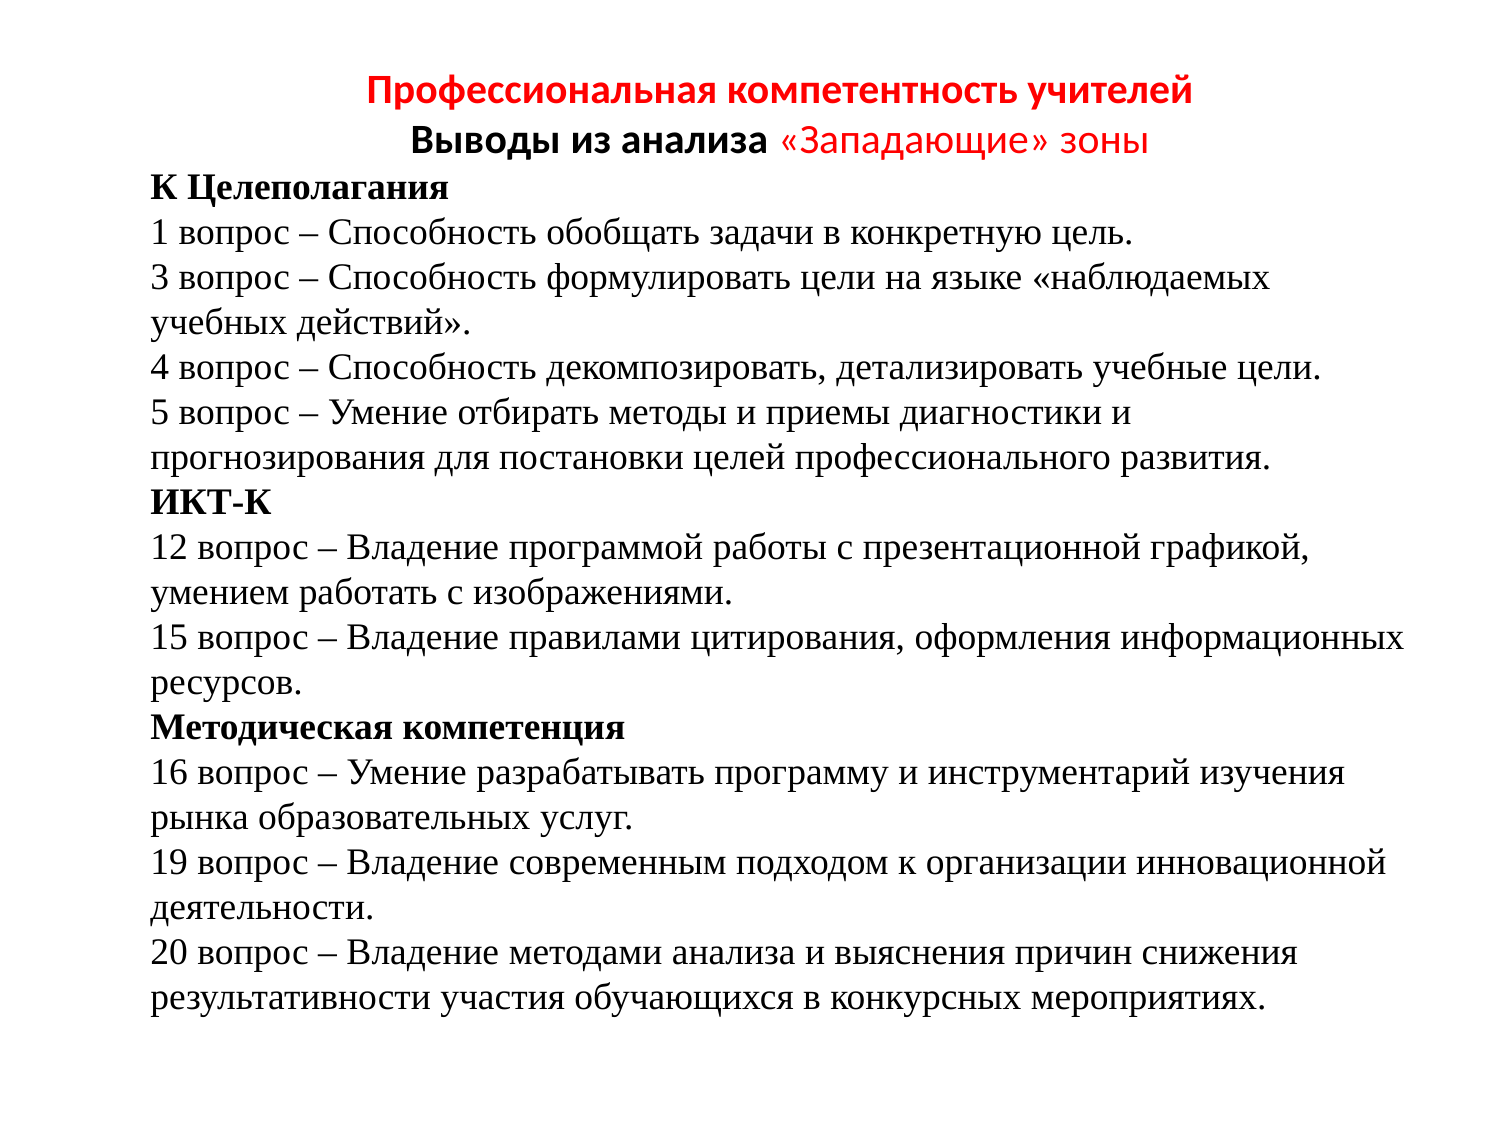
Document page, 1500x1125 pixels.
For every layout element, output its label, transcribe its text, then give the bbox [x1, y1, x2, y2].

text_box Профессиональная компетентность учителей Выводы из анализа «Западающие» зоны К Целеполагания 1 вопрос – Способность обобщать задачи в конкретную цель. 3 вопрос – Способность формулировать цели на языке «наблюдаемых учебных действий». 4 вопрос – Способность декомпозировать, детализировать учебные цели. 5 вопрос – Умение отбирать методы и приемы диагностики и прогнозирования для постановки целей профессионального развития. ИКТ-К 12 вопрос – Владение программой работы с презентационной графикой, умением работать с изображениями. 15 вопрос – Владение правилами цитирования, оформления информационных ресурсов. Методическая компетенция 16 вопрос – Умение разрабатывать программу и инструментарий изучения рынка образовательных услуг. 19 вопрос – Владение современным подходом к организации инновационной деятельности. 20 вопрос – Владение методами анализа и выяснения причин снижения результативности участия обучающихся в конкурсных мероприятиях. [135, 54, 1425, 1125]
